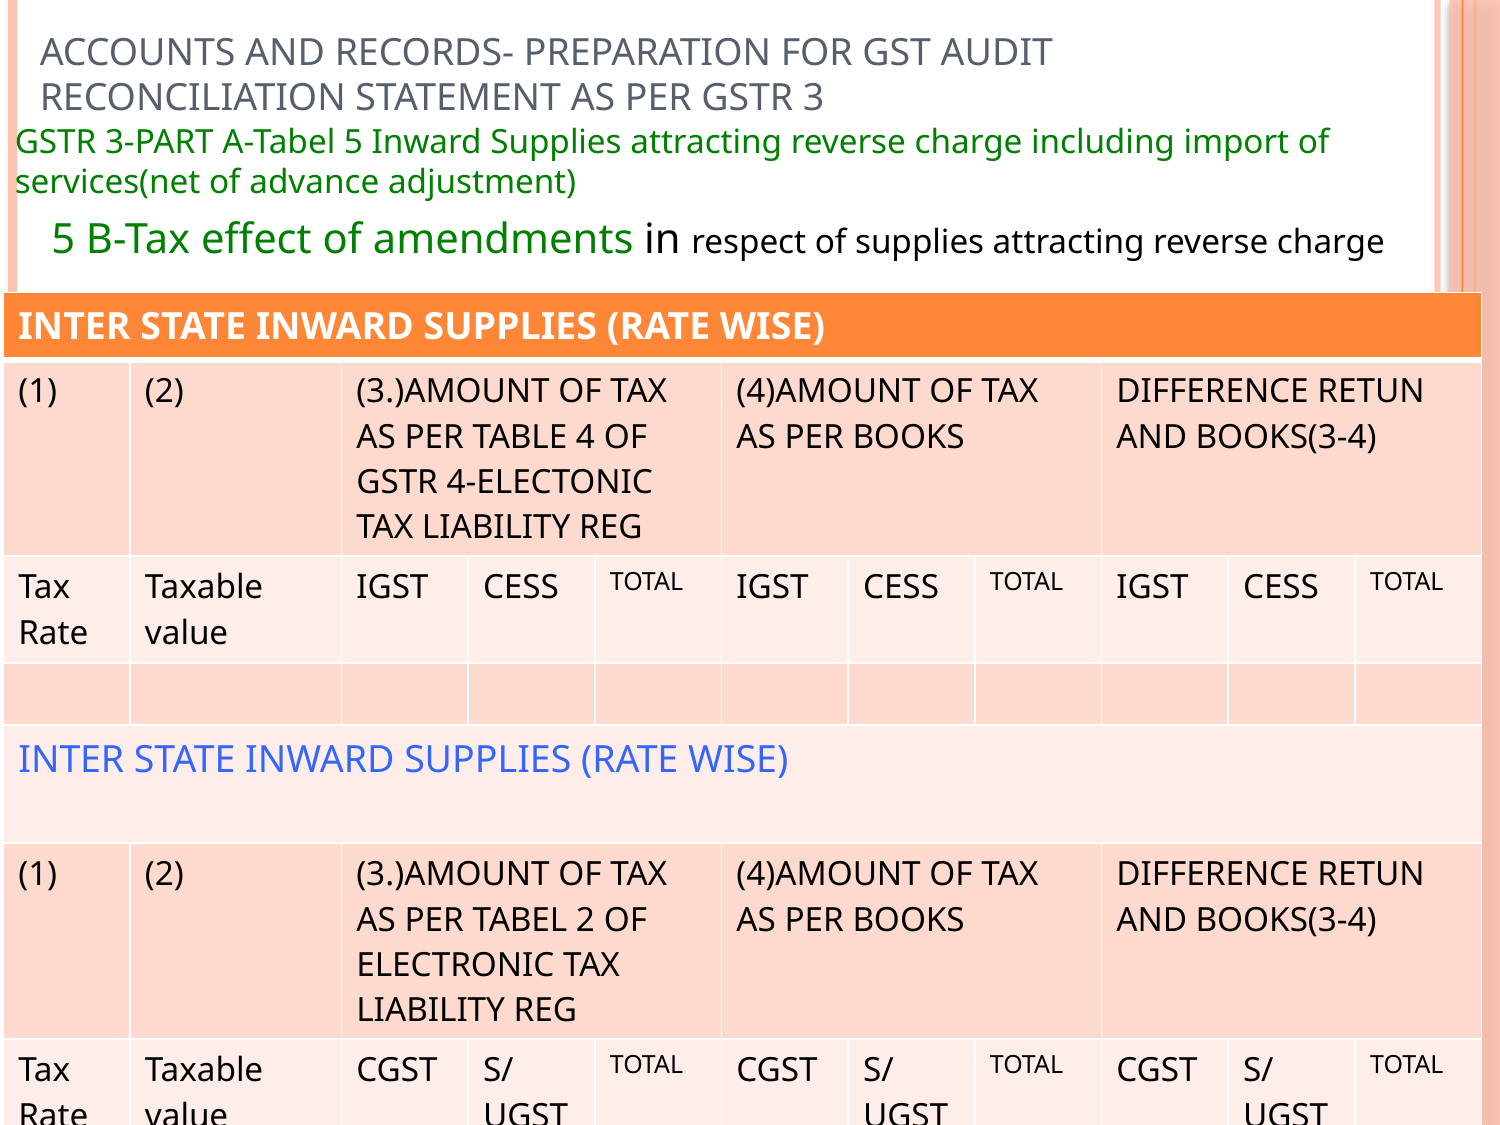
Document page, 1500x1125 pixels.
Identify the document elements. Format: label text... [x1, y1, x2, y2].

table_cell CESS [849, 557, 974, 662]
table_cell (1) [4, 363, 129, 555]
table_cell (2) [131, 844, 341, 1038]
table_cell DIFFERENCE RETUN AND BOOKS(3-4) [1102, 844, 1481, 1038]
table_cell IGST [342, 557, 467, 662]
table_cell TOTAL [976, 557, 1101, 662]
table_cell TOTAL [596, 557, 721, 662]
table_cell IGST [1102, 557, 1227, 662]
table_cell Tax Rate [4, 1040, 129, 1125]
table_cell (3.)AMOUNT OF TAX AS PER TABEL 2 OF ELECTRONIC TAX LIABILITY REG [342, 844, 721, 1038]
table_cell CESS [1229, 557, 1354, 662]
table_cell CGST [342, 1040, 467, 1125]
table_cell [849, 664, 974, 724]
table_cell [596, 664, 721, 724]
table_cell (2) [131, 363, 341, 555]
table_cell Tax Rate [4, 557, 129, 662]
table_cell DIFFERENCE RETUN AND BOOKS(3-4) [1102, 363, 1481, 555]
table_cell CGST [1102, 1040, 1227, 1125]
table_cell [342, 664, 467, 724]
table_cell [1102, 664, 1227, 724]
table_cell (4)AMOUNT OF TAX AS PER BOOKS [722, 363, 1101, 555]
table_cell TOTAL [596, 1040, 721, 1125]
list GSTR 3-PART A-Tabel 5 Inward Supplies attracting reverse charge including import of services(net of advance adjustment) 5 B-Tax effect of amendments in respect of supplies attracting reverse charge [0, 112, 1438, 1125]
table_cell CGST [722, 1040, 847, 1125]
table_cell CESS [469, 557, 594, 662]
table_cell S/UGST [1229, 1040, 1354, 1125]
table_cell TOTAL [1356, 557, 1481, 662]
table_header INTER STATE INWARD SUPPLIES (RATE WISE) [4, 293, 1481, 357]
table_cell TOTAL [976, 1040, 1101, 1125]
table_cell Taxable value [131, 557, 341, 662]
table_cell S/UGST [849, 1040, 974, 1125]
table_cell (3.)AMOUNT OF TAX AS PER TABLE 4 OF GSTR 4-ELECTONIC TAX LIABILITY REG [342, 363, 721, 555]
table_cell [1229, 664, 1354, 724]
table_cell INTER STATE INWARD SUPPLIES (RATE WISE) [4, 726, 1481, 842]
table_cell [1356, 664, 1481, 724]
table_cell [4, 664, 129, 724]
table_cell IGST [722, 557, 847, 662]
title Accounts and records- preparation for gst audit RECONCILIATION STATEMENT AS PER GSTR 3 [24, 24, 1413, 112]
table_cell [722, 664, 847, 724]
table_cell [976, 664, 1101, 724]
table_cell (4)AMOUNT OF TAX AS PER BOOKS [722, 844, 1101, 1038]
table_cell [469, 664, 594, 724]
table_cell S/UGST [469, 1040, 594, 1125]
table_cell TOTAL [1356, 1040, 1481, 1125]
table_cell [131, 664, 341, 724]
table_cell Taxable value [131, 1040, 341, 1125]
table_cell (1) [4, 844, 129, 1038]
